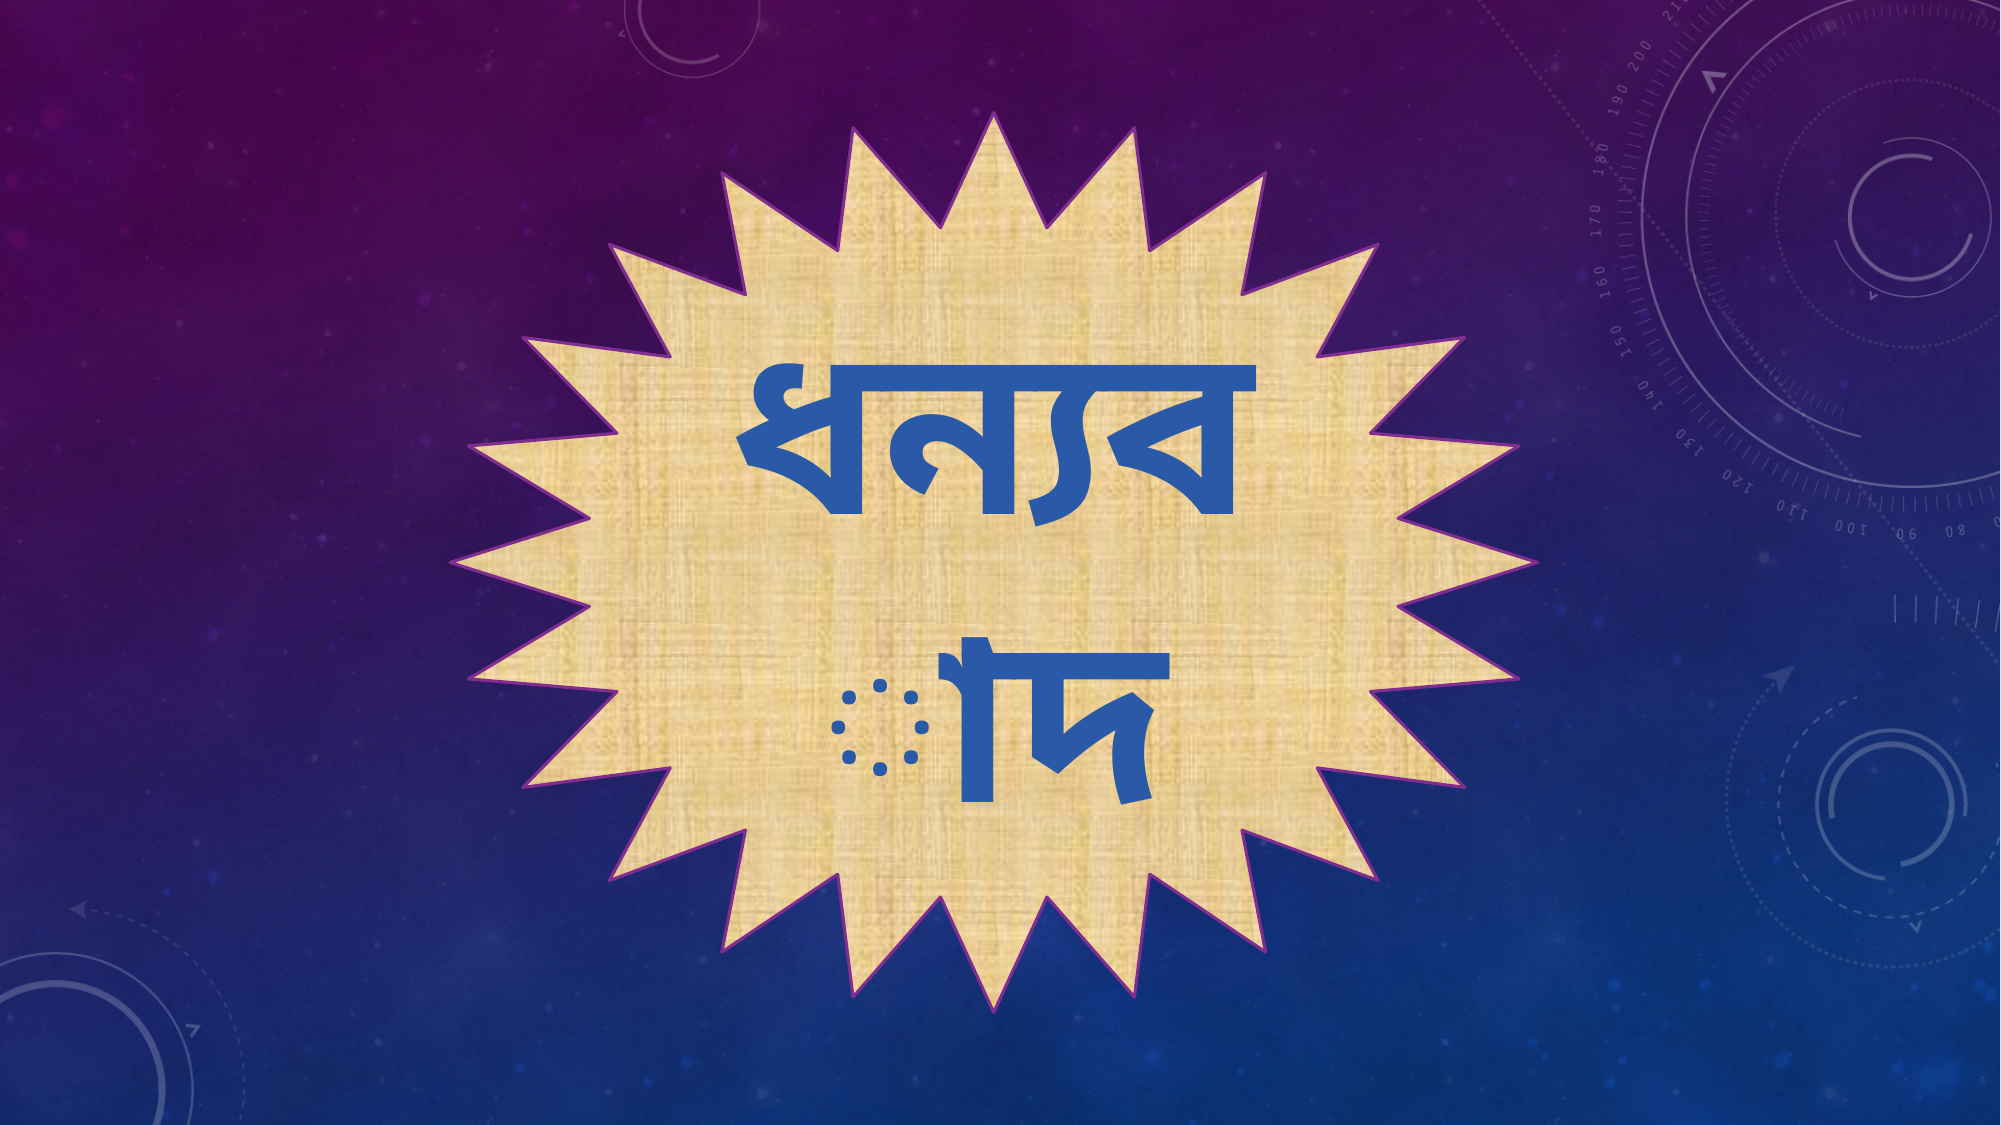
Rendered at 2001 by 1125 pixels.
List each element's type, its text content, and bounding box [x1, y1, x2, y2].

picture [0, 0, 2001, 1125]
text_box ধন্যবাদ [448, 110, 1540, 1015]
